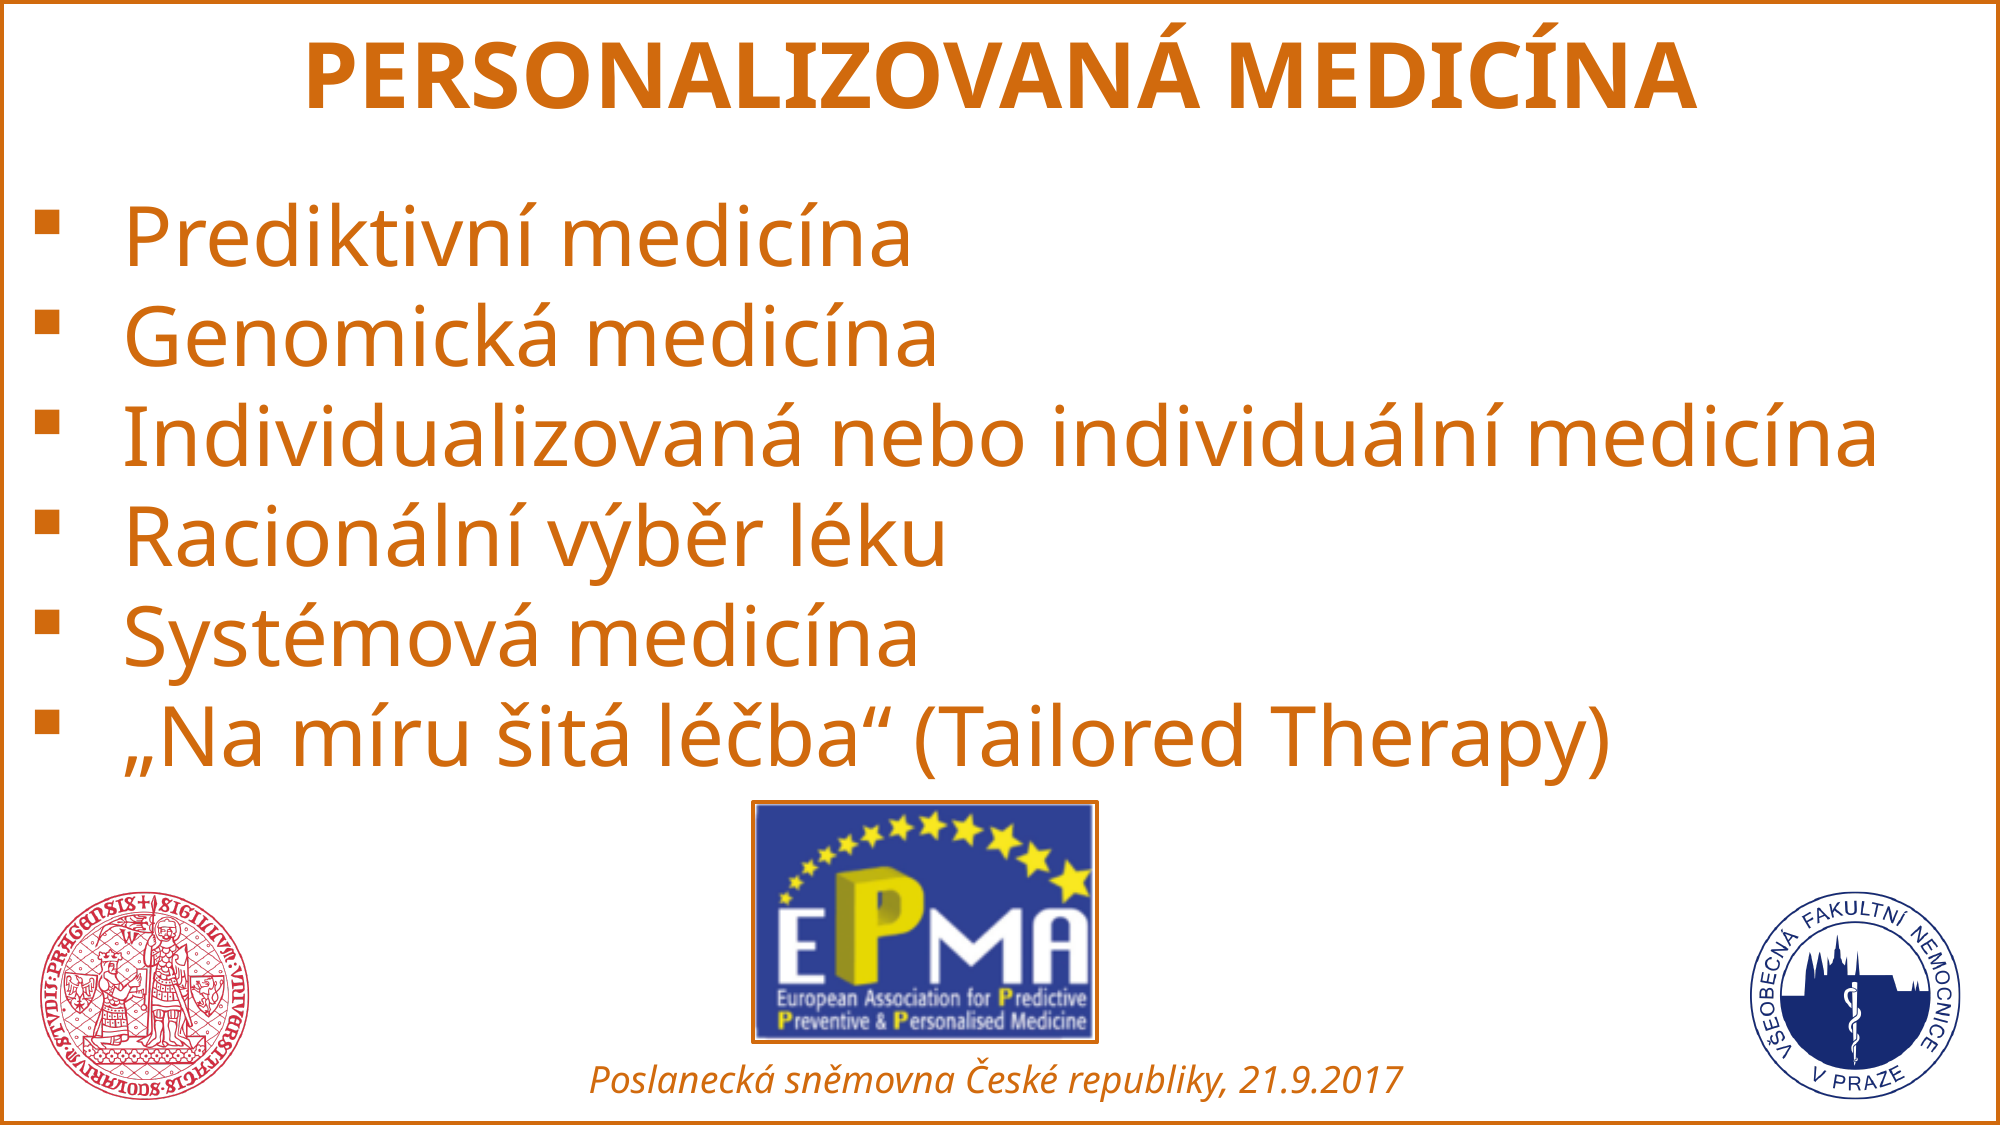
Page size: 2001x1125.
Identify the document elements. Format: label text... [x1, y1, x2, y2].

text_box Poslanecká sněmovna České republiky, 21.9.2017 [0, 1048, 1993, 1109]
text_box [0, 0, 2000, 1125]
picture [1749, 890, 1961, 1101]
picture [755, 804, 1095, 1041]
picture [39, 890, 250, 1101]
text_box PERSONALIZOVANÁ MEDICÍNA [7, 9, 1993, 135]
text_box Prediktivní medicína Genomická medicína Individualizovaná nebo individuální medicína Racionální výběr léku Systémová medicína „Na míru šitá léčba“ (Tailored Therapy) [14, 175, 2000, 836]
